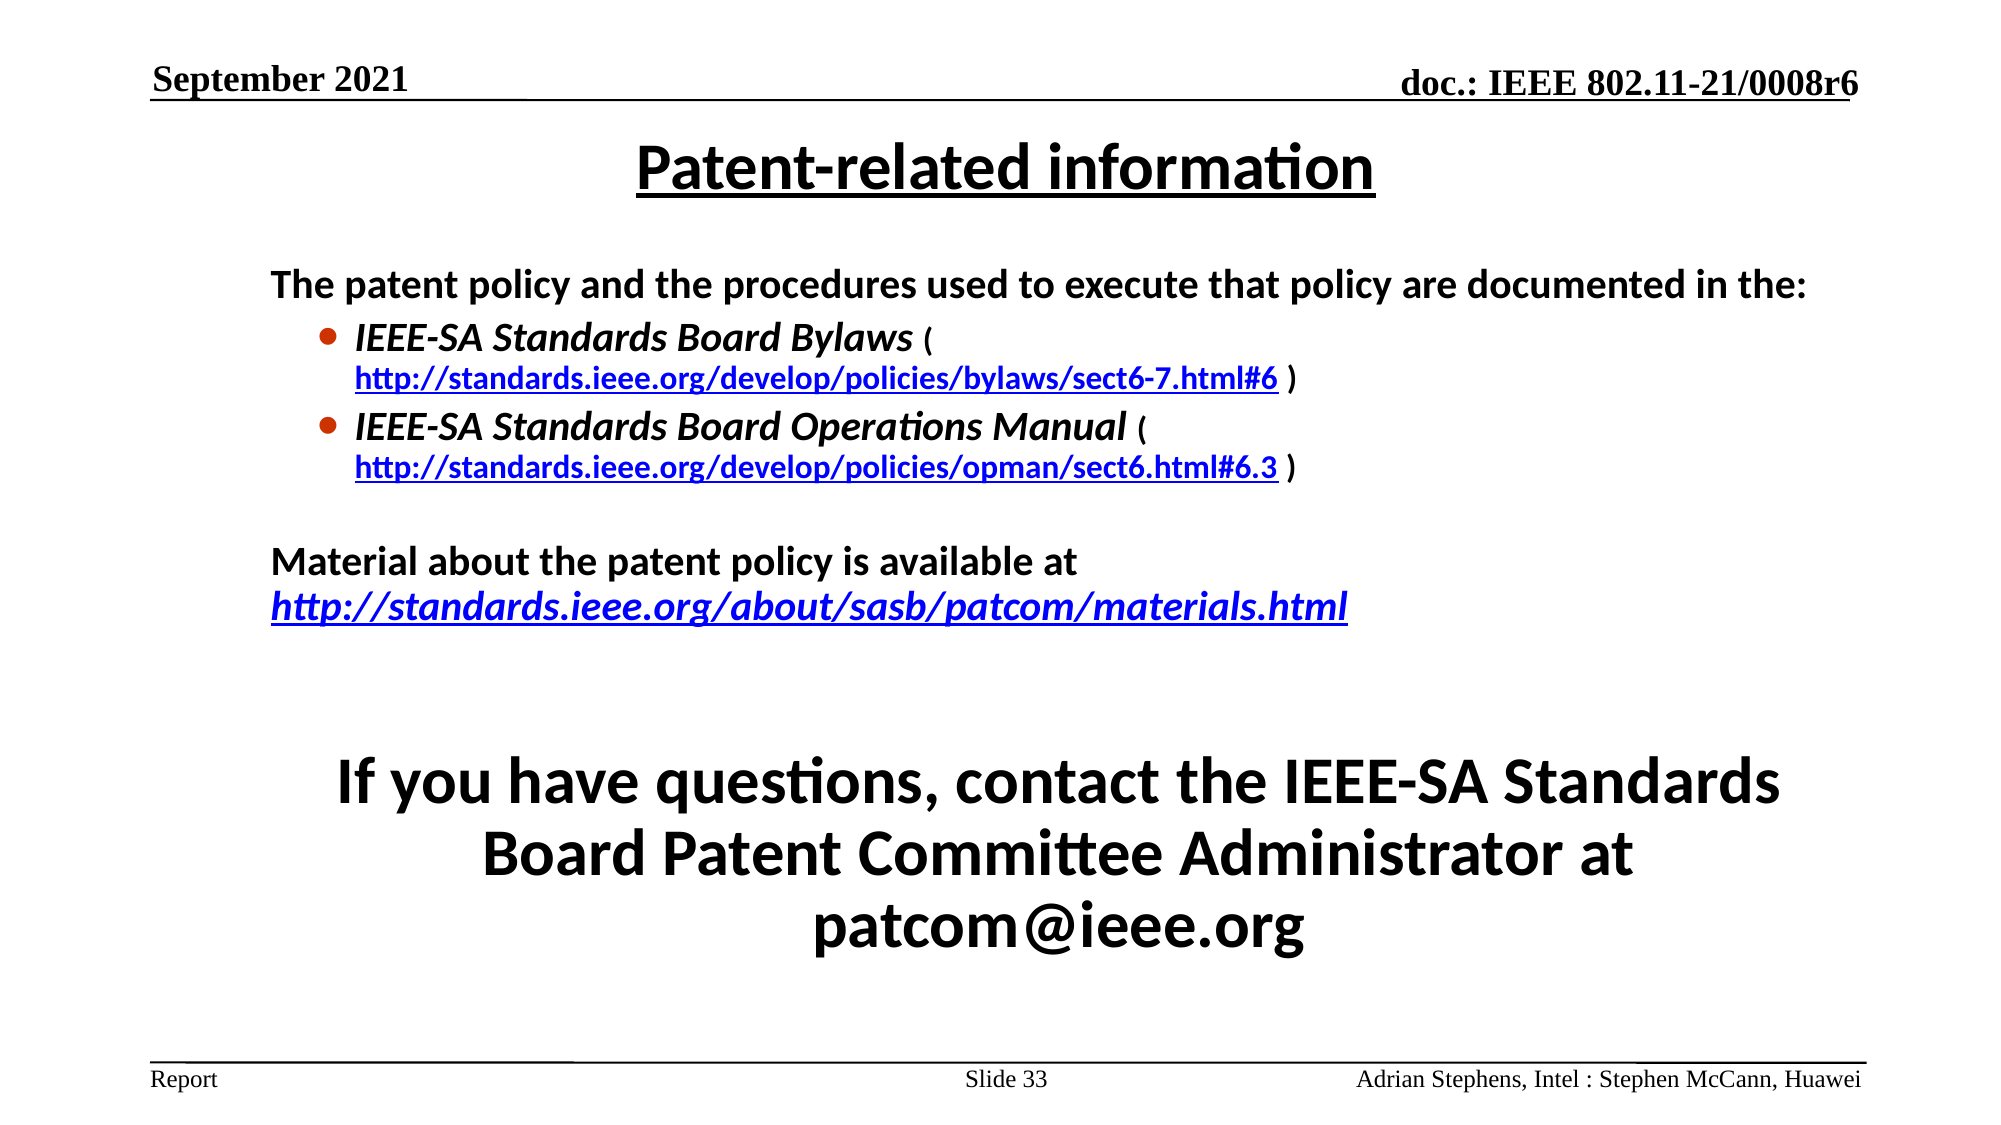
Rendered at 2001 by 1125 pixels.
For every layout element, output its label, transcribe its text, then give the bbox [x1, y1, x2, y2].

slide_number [152, 54, 563, 100]
title Patent-related information [312, 112, 1701, 213]
slide_number Slide 33 [962, 1061, 1050, 1093]
text_box The patent policy and the procedures used to execute that policy are documented in the: IEEE-SA Standards Board Bylaws (http://standards.ieee.org/develop/policies/bylaws/sect6-7.html#6 ) IEEE-SA Standards Board Operations Manual (http://standards.ieee.org/develop/policies/opman/sect6.html#6.3 ) Material about the patent policy is available at http://standards.ieee.org/about/sasb/patcom/materials.html If you have questions, contact the IEEE-SA Standards Board Patent Committee Administrator at patcom@ieee.org [152, 237, 1863, 1025]
footer Adrian Stephens, Intel : Stephen McCann, Huawei [1222, 1061, 1863, 1117]
text_box [337, 37, 1688, 163]
